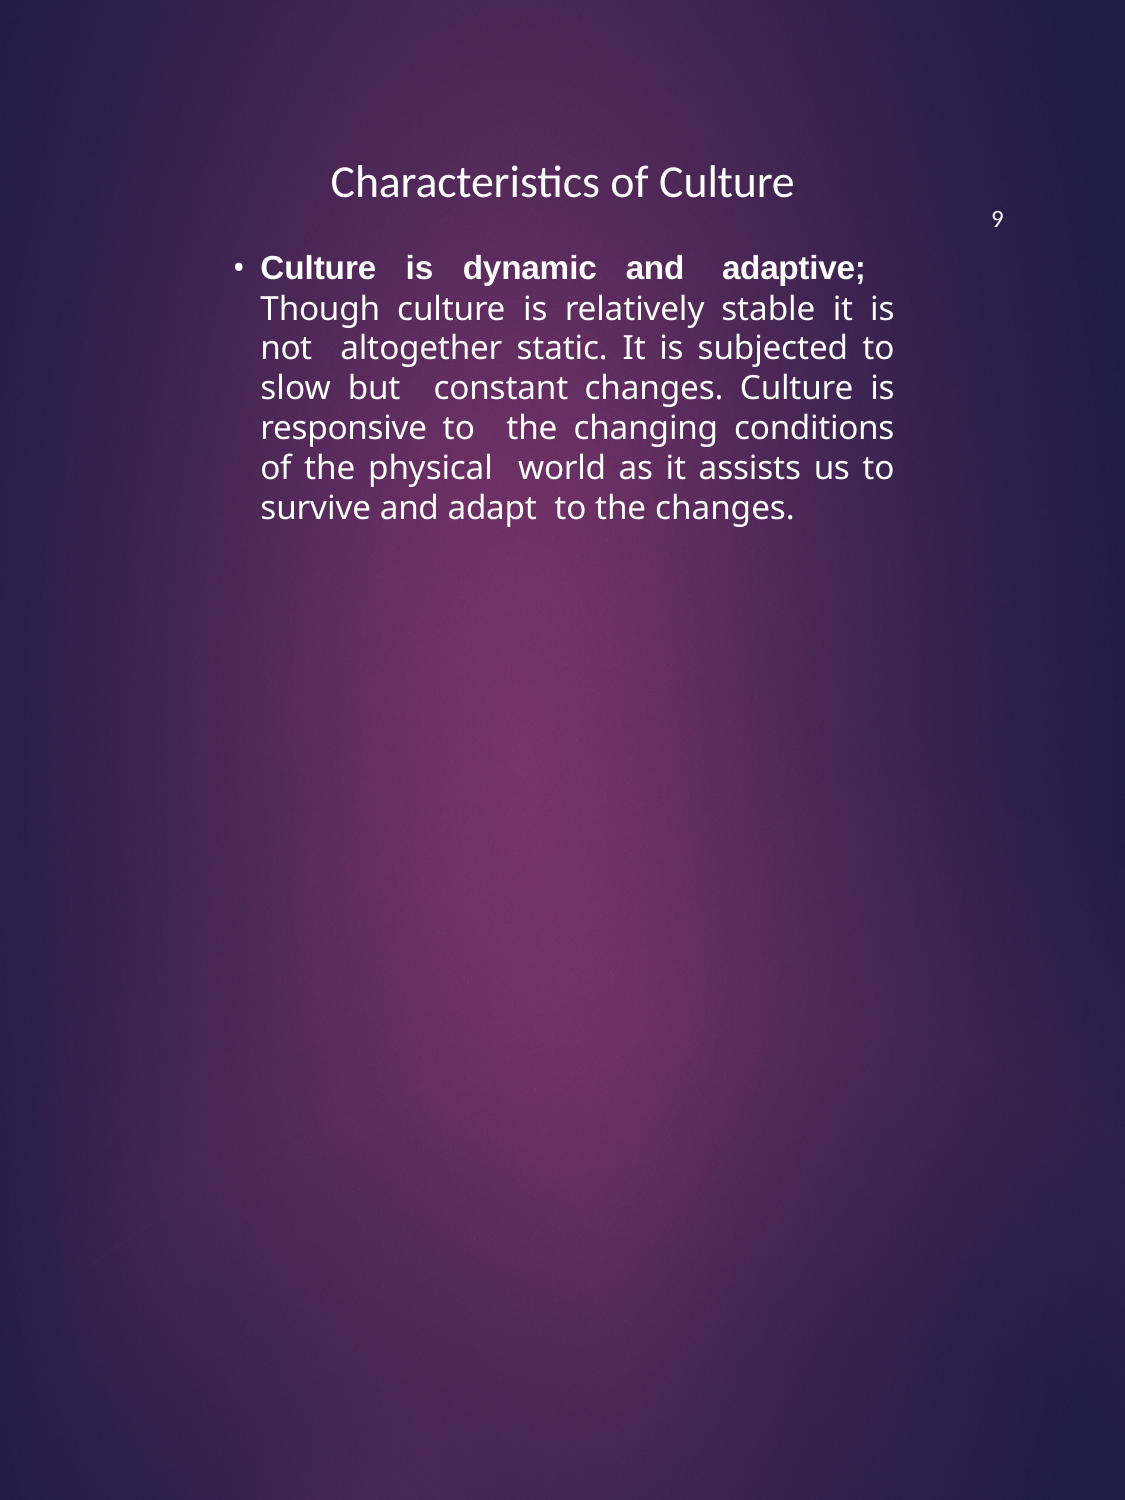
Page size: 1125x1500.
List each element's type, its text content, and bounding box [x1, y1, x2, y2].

text_box Characteristics of Culture Culture is dynamic and adaptive; Though culture is relatively stable it is not altogether static. It is subjected to slow but constant changes. Culture is responsive to the changing conditions of the physical world as it assists us to survive and adapt to the changes. [187, 112, 938, 527]
slide_number 9 [955, 0, 1033, 233]
